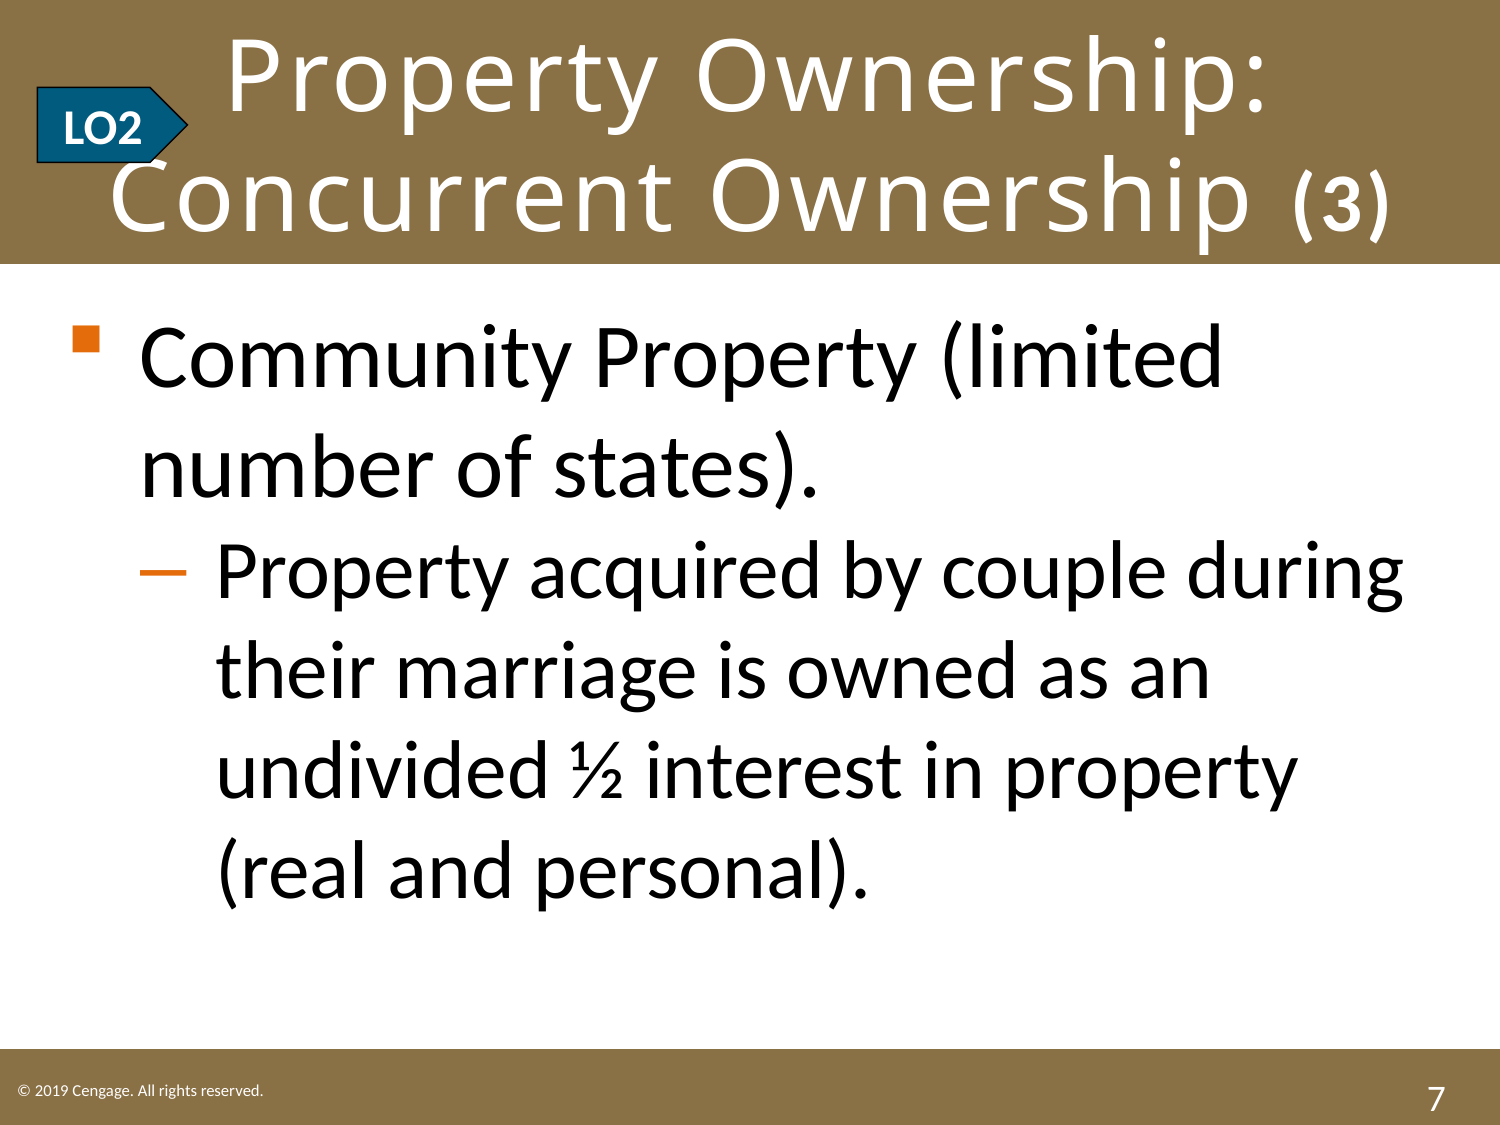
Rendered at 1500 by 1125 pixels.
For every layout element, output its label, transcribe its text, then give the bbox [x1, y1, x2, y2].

list Community Property (limited number of states). Property acquired by couple during their marriage is owned as an undivided ½ interest in property (real and personal). [50, 287, 1450, 1050]
text_box LO2 [37, 87, 188, 163]
slide_number 7 [1110, 1074, 1461, 1119]
title Property Ownership: Concurrent Ownership (3) [0, 0, 1500, 264]
